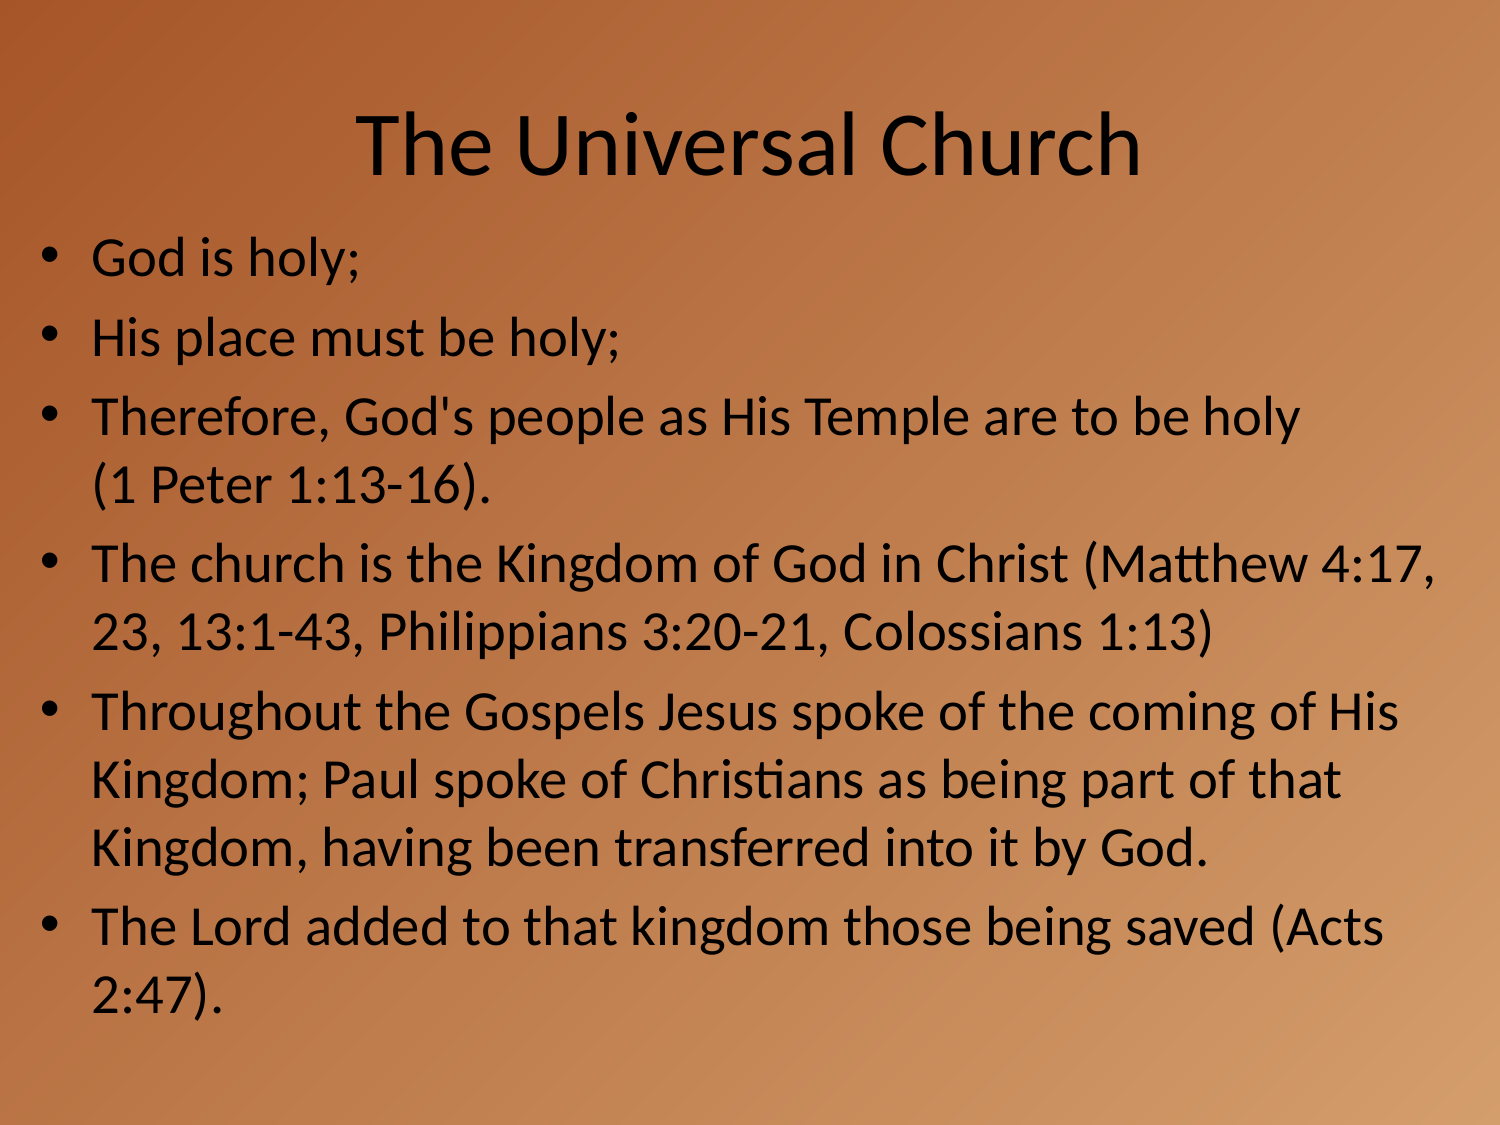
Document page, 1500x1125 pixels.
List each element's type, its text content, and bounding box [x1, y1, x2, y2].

title The Universal Church [75, 45, 1425, 212]
list God is holy; His place must be holy; Therefore, God's people as His Temple are to be holy (1 Peter 1:13-16). The church is the Kingdom of God in Christ (Matthew 4:17, 23, 13:1-43, Philippians 3:20-21, Colossians 1:13) Throughout the Gospels Jesus spoke of the coming of His Kingdom; Paul spoke of Christians as being part of that Kingdom, having been transferred into it by God. The Lord added to that kingdom those being saved (Acts 2:47). [24, 212, 1488, 1113]
